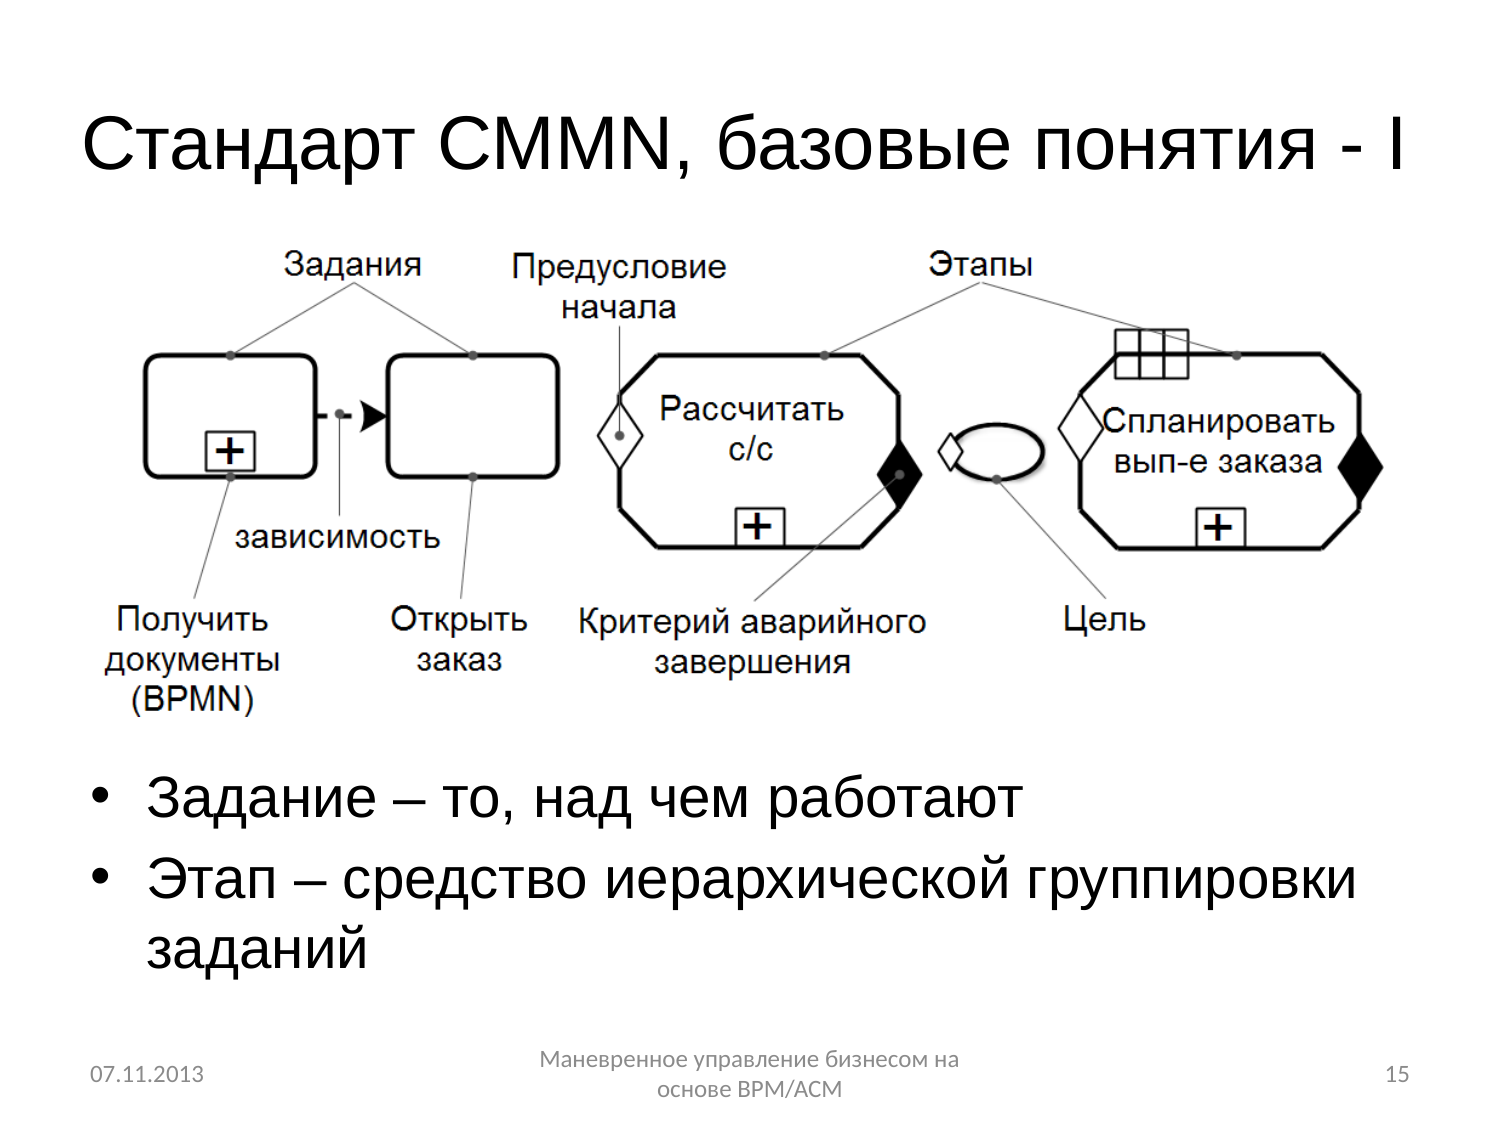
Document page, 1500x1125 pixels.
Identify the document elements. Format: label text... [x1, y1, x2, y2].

picture [88, 243, 1384, 717]
list Задание – то, над чем работают Этап – средство иерархической группировки заданий [75, 751, 1425, 1005]
footer Маневренное управление бизнесом на основе BPM/ACM [512, 1042, 988, 1103]
title Стандарт CMMN, базовые понятия - I [53, 45, 1436, 233]
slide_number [75, 1042, 425, 1103]
slide_number 15 [1074, 1042, 1425, 1103]
